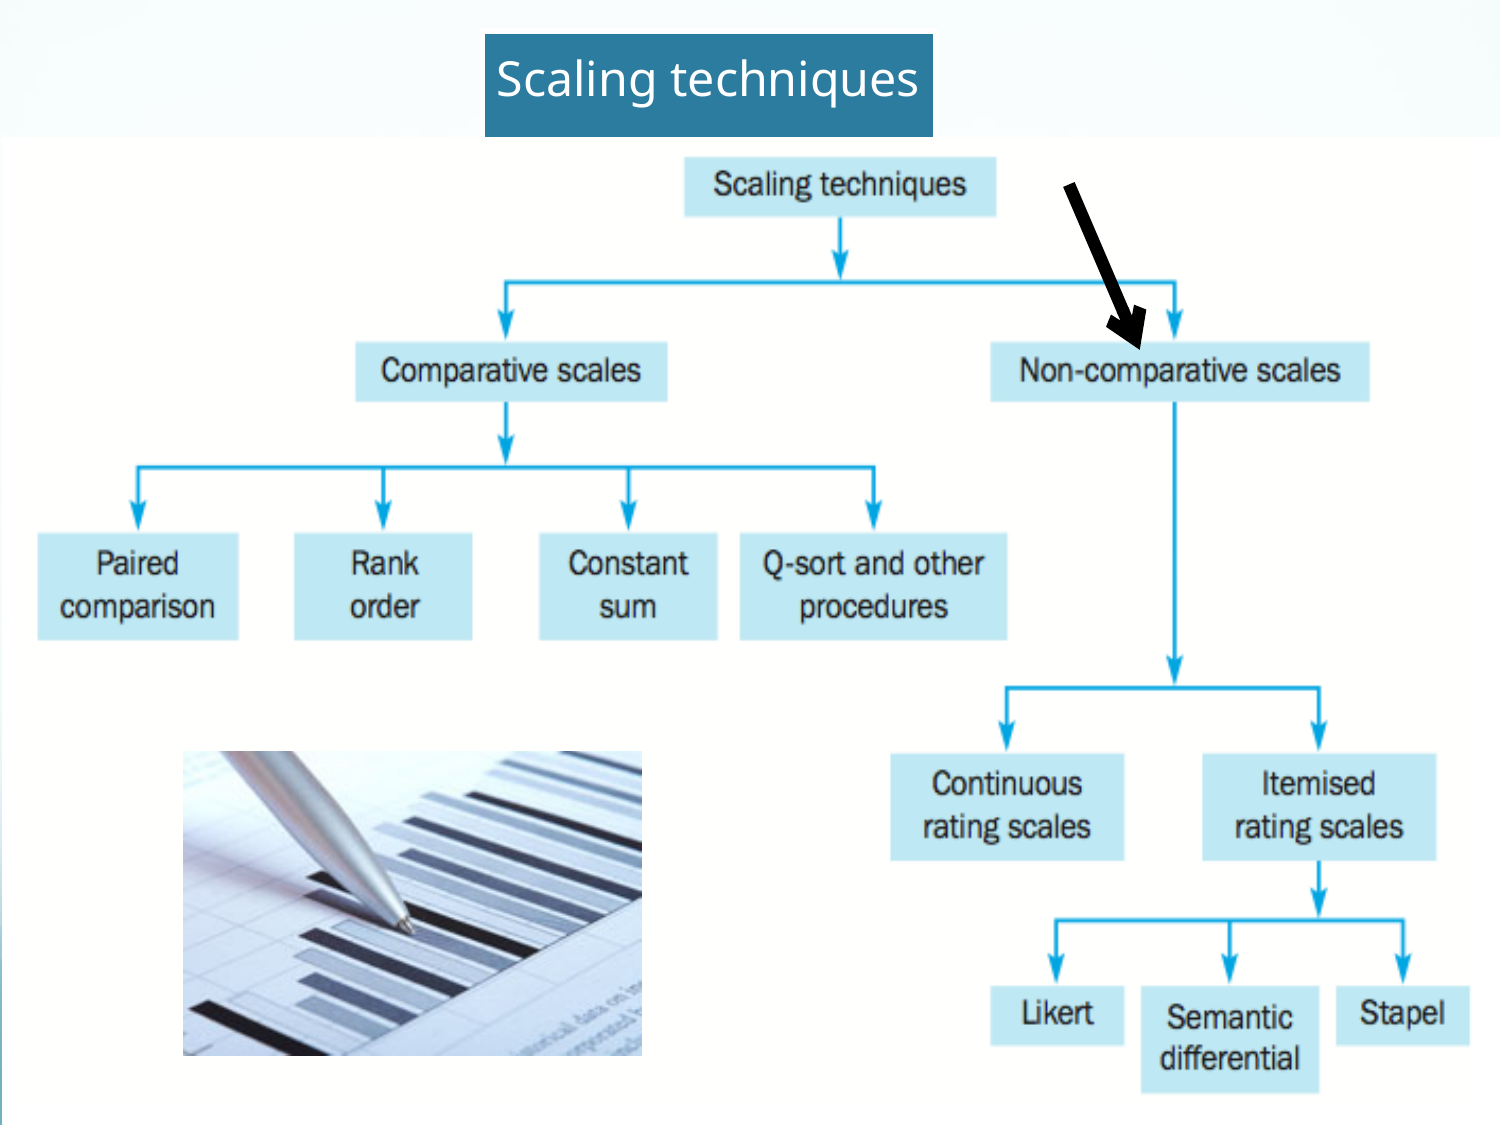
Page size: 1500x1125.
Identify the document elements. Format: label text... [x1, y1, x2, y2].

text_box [1068, 183, 1141, 351]
picture [2, 136, 1500, 1125]
text_box Scaling techniques [480, 28, 938, 133]
